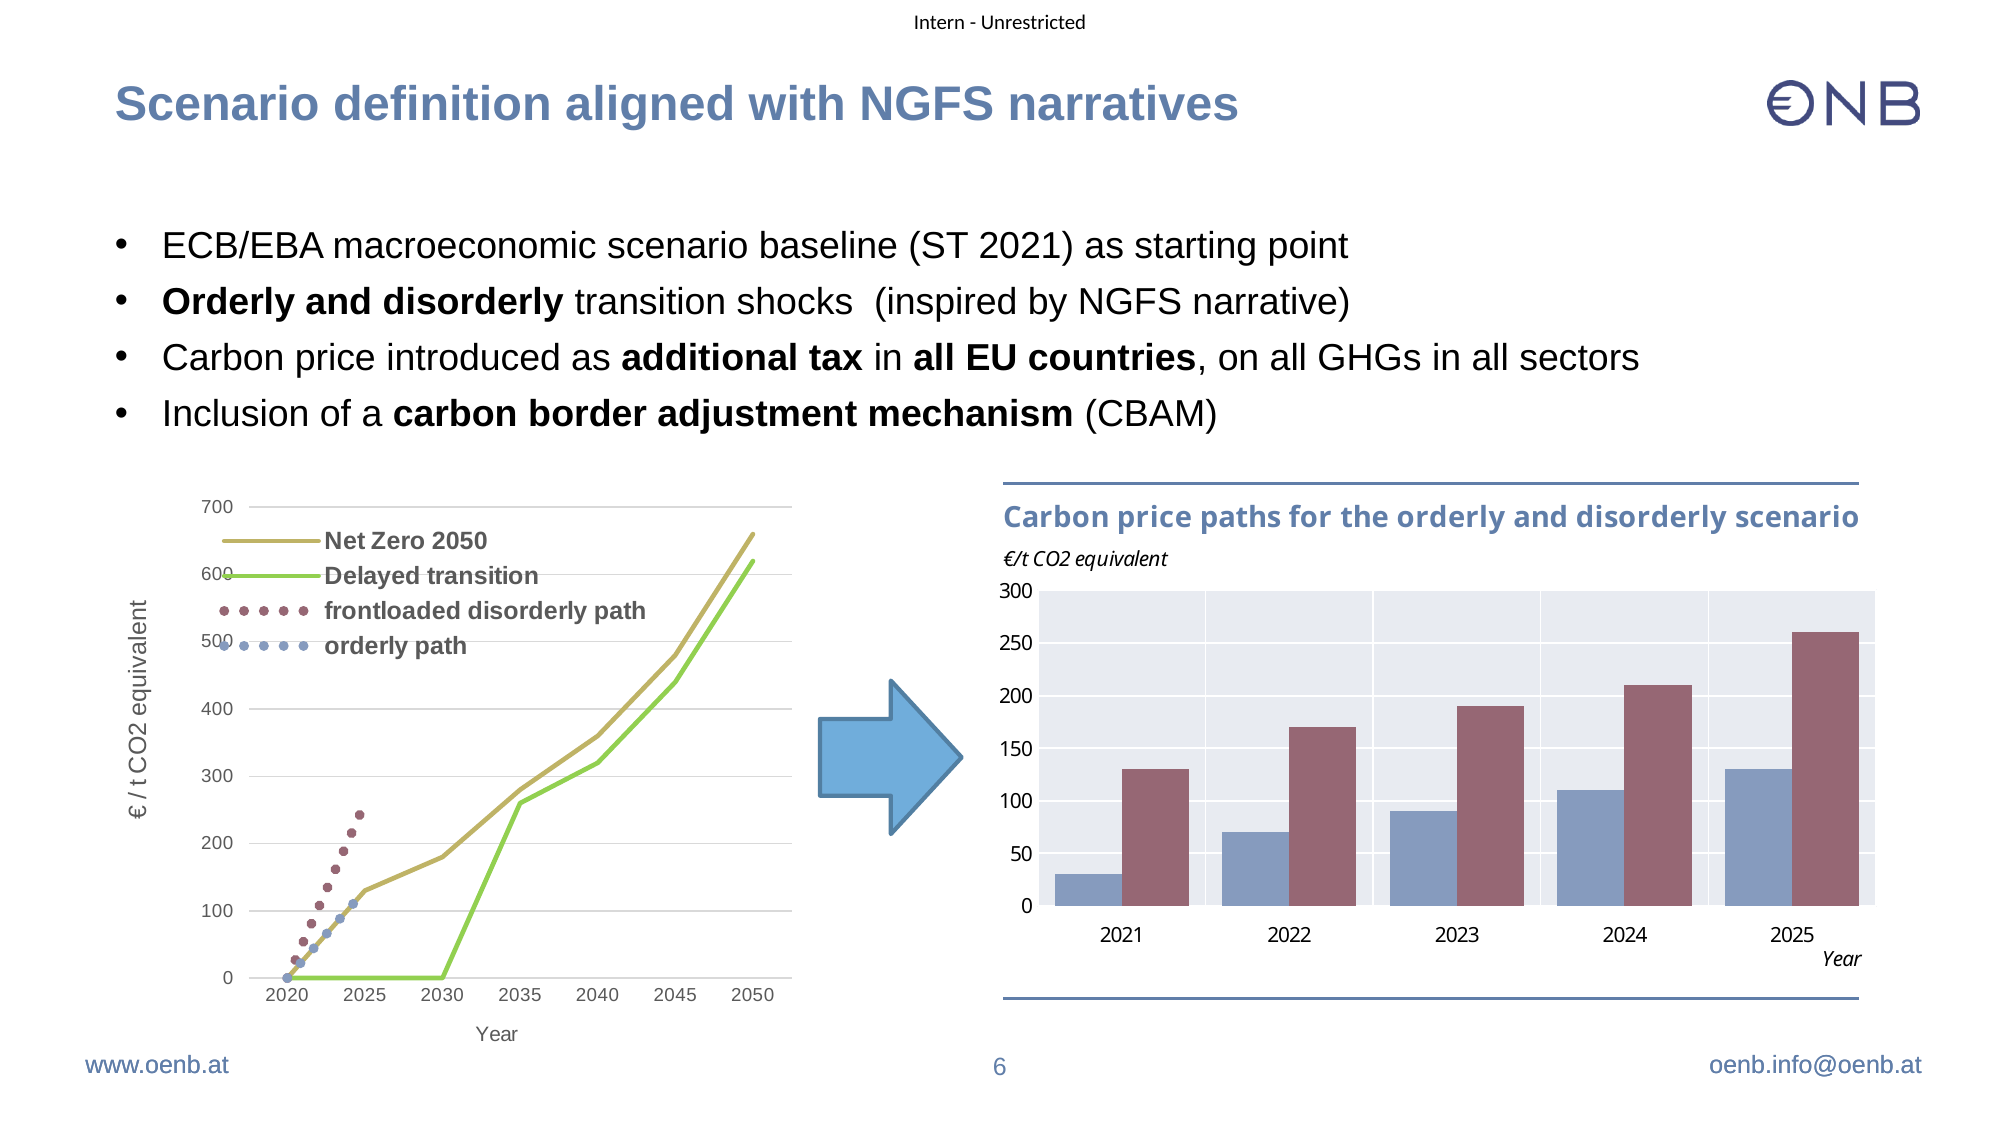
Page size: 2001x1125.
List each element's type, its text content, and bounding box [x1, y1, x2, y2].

text_box [817, 678, 964, 837]
slide_number 6 [822, 1044, 1178, 1089]
text_box ECB/EBA macroeconomic scenario baseline (ST 2021) as starting point Orderly and disorderly transition shocks (inspired by NGFS narrative) Carbon price introduced as additional tax in all EU countries, on all GHGs in all sectors Inclusion of a carbon border adjustment mechanism (CBAM) [99, 208, 1863, 409]
chart [108, 487, 793, 1053]
chart [994, 473, 1891, 1011]
title Scenario definition aligned with NGFS narratives [99, 66, 1922, 139]
